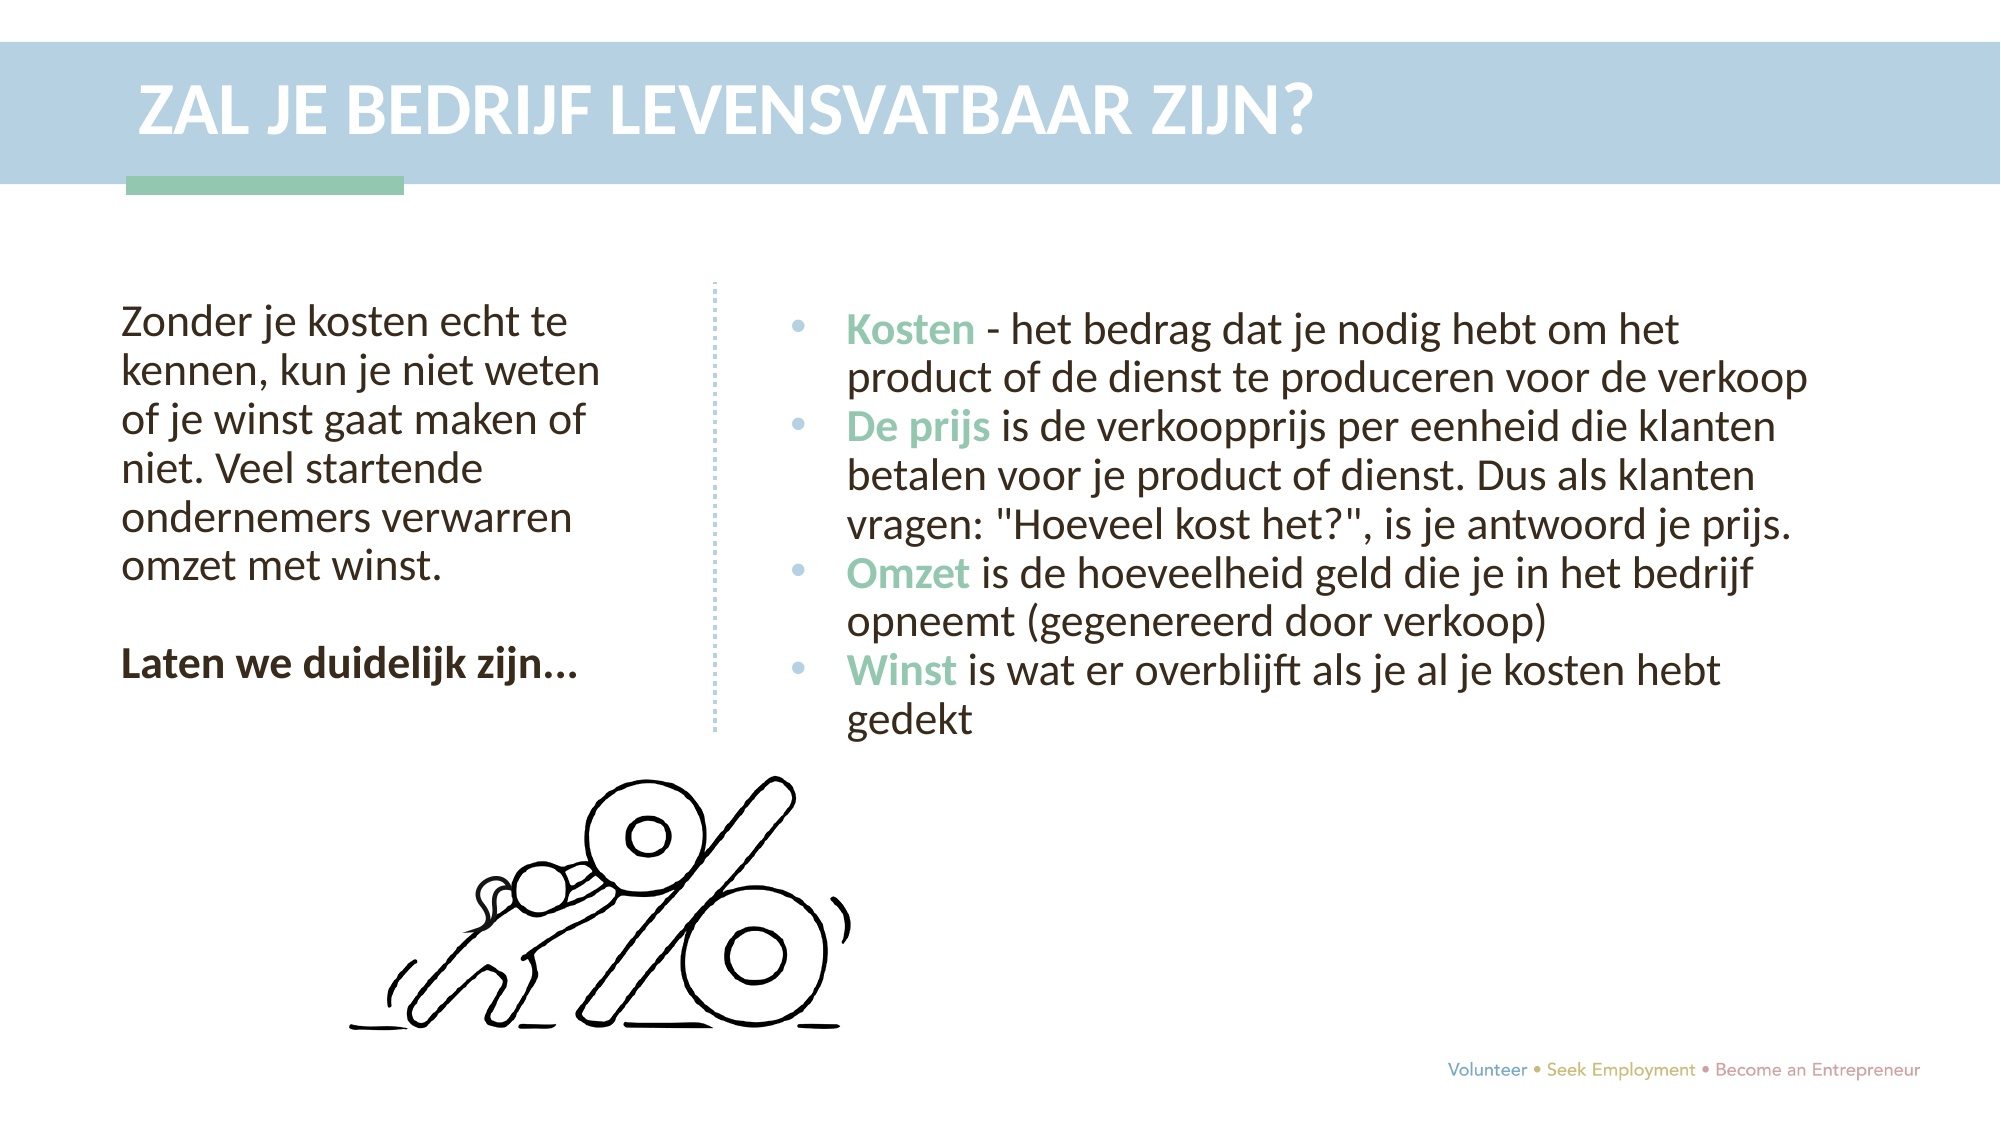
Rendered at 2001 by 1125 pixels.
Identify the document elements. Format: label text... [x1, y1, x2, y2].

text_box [338, 717, 883, 1037]
list ZAL JE BEDRIJF LEVENSVATBAAR ZIJN? [123, 51, 1913, 170]
text_box Kosten - het bedrag dat je nodig hebt om het product of de dienst te produceren voor de verkoop De prijs is de verkoopprijs per eenheid die klanten betalen voor je product of dienst. Dus als klanten vragen: "Hoeveel kost het?", is je antwoord je prijs. Omzet is de hoeveelheid geld die je in het bedrijf opneemt (gegenereerd door verkoop) Winst is wat er overblijft als je al je kosten hebt gedekt [775, 297, 1849, 842]
text_box Zonder je kosten echt te kennen, kun je niet weten of je winst gaat maken of niet. Veel startende ondernemers verwarren omzet met winst. Laten we duidelijk zijn... [106, 289, 656, 835]
picture [1418, 1046, 1971, 1103]
